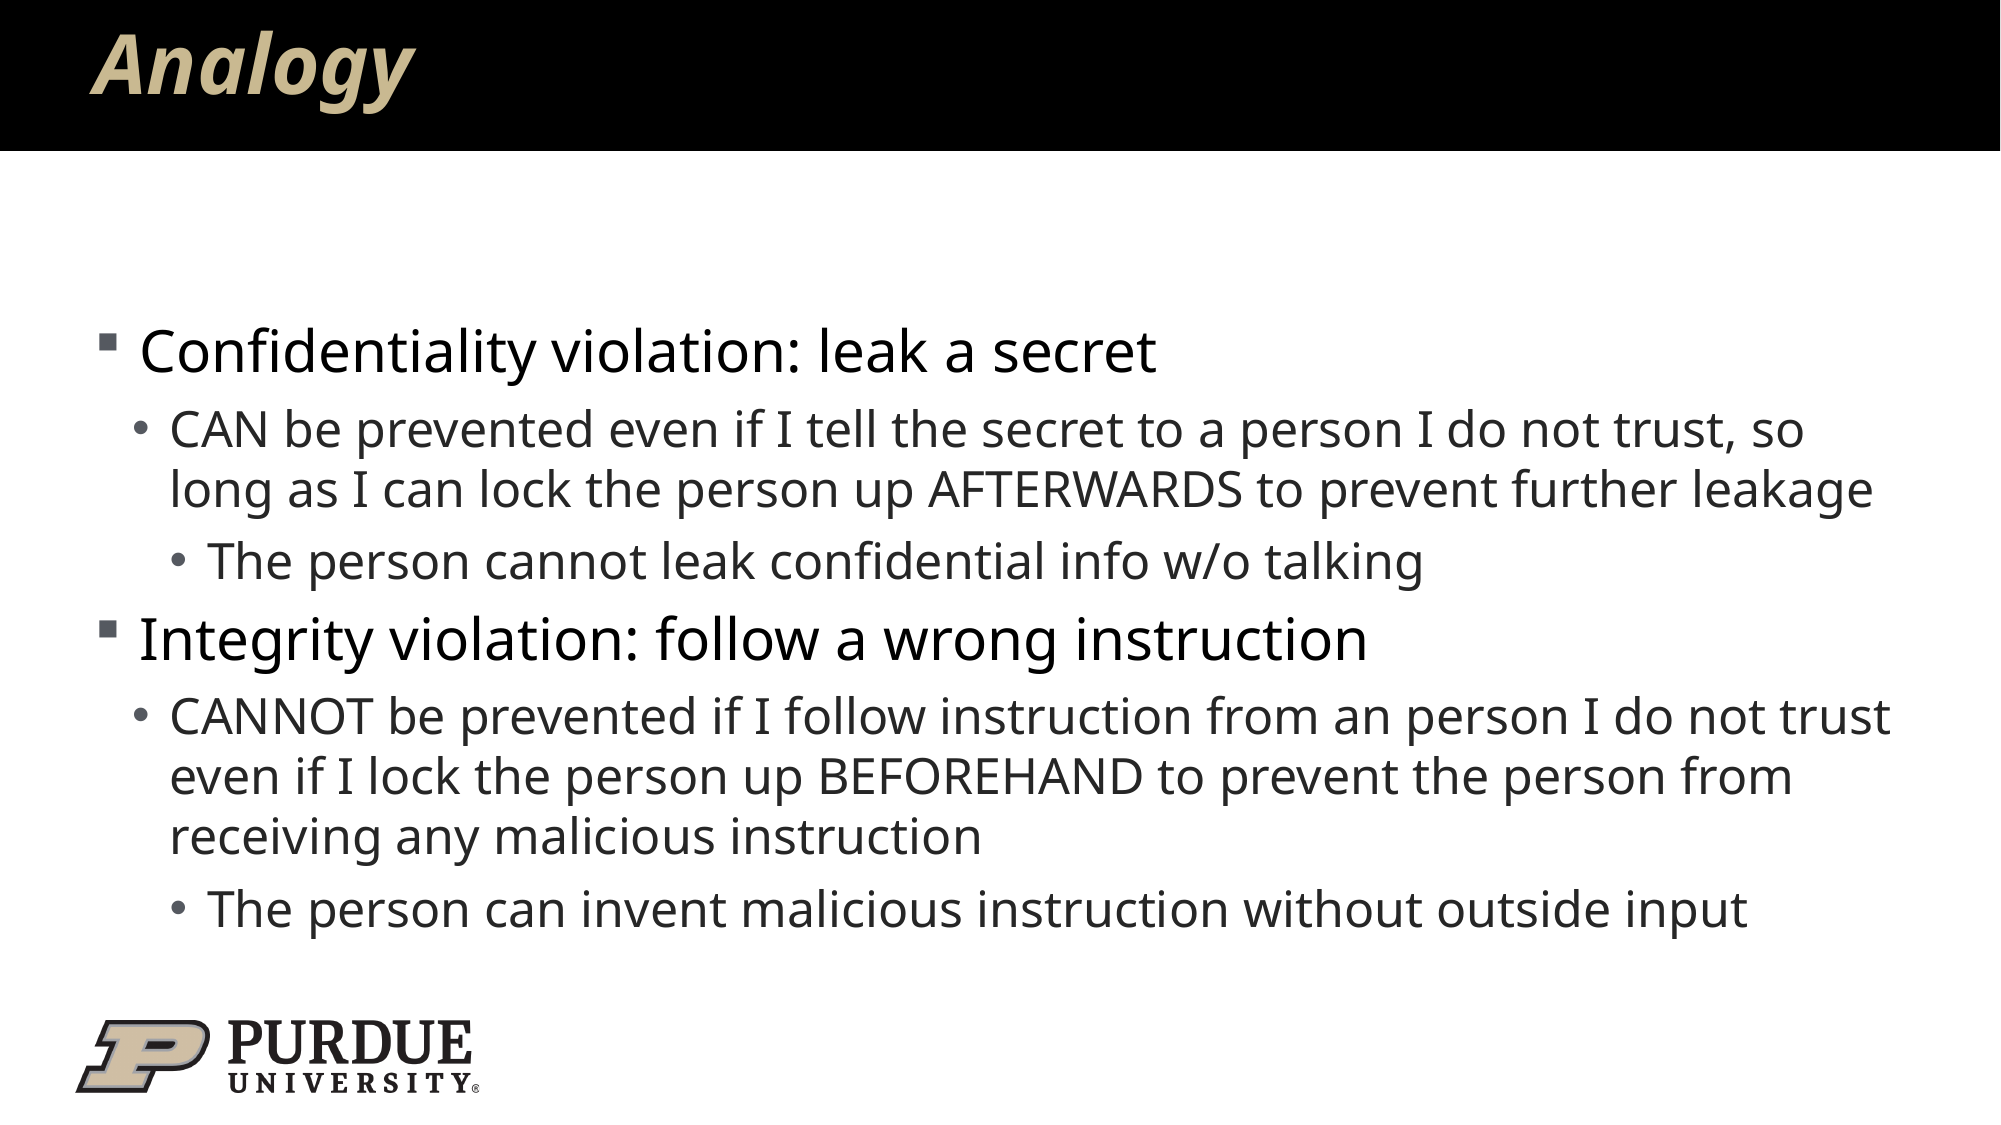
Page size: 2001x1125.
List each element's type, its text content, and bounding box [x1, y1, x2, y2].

title Analogy [92, 19, 1908, 131]
list Confidentiality violation: leak a secret CAN be prevented even if I tell the secret to a person I do not trust, so long as I can lock the person up AFTERWARDS to prevent further leakage The person cannot leak confidential info w/o talking Integrity violation: follow a wrong instruction CANNOT be prevented if I follow instruction from an person I do not trust even if I lock the person up BEFOREHAND to prevent the person from receiving any malicious instruction The person can invent malicious instruction without outside input [94, 314, 1906, 962]
